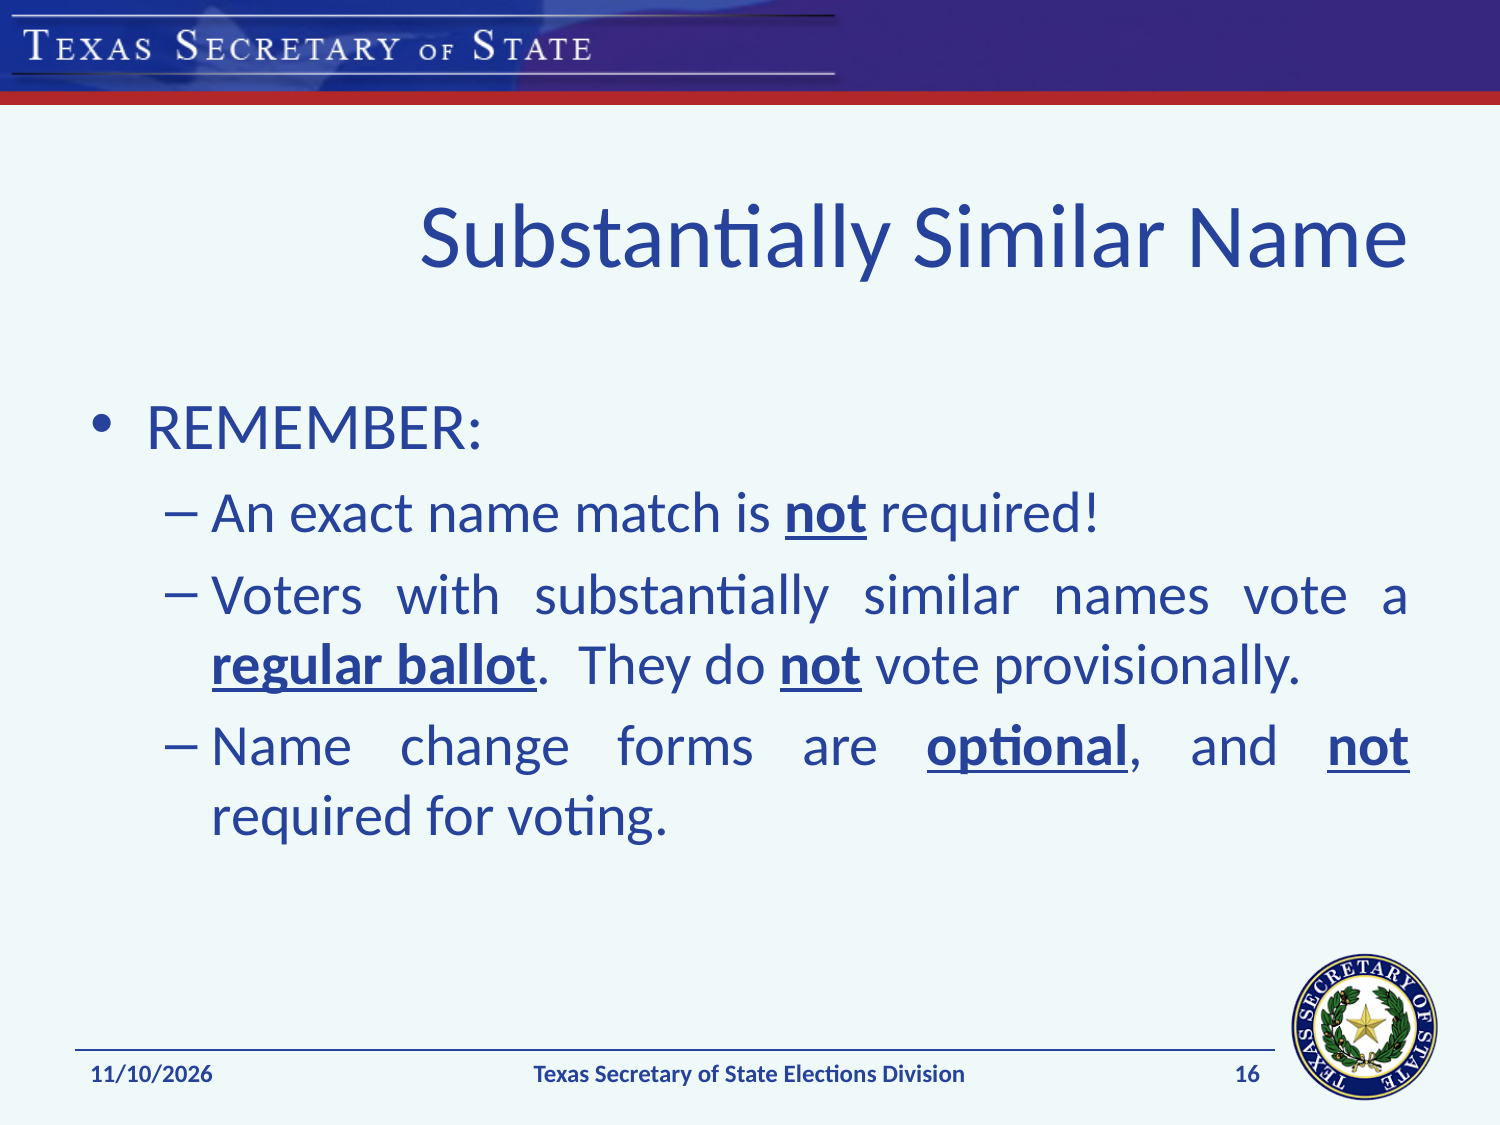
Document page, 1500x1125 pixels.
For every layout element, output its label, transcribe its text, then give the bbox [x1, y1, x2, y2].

slide_number 16 [1100, 1042, 1275, 1102]
title Substantially Similar Name [75, 137, 1425, 325]
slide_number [75, 1042, 425, 1103]
list REMEMBER: An exact name match is not required! Voters with substantially similar names vote a regular ballot. They do not vote provisionally. Name change forms are optional, and not required for voting. [75, 375, 1425, 1013]
picture [0, 0, 1500, 105]
footer Texas Secretary of State Elections Division [512, 1042, 988, 1103]
picture [1287, 949, 1443, 1105]
